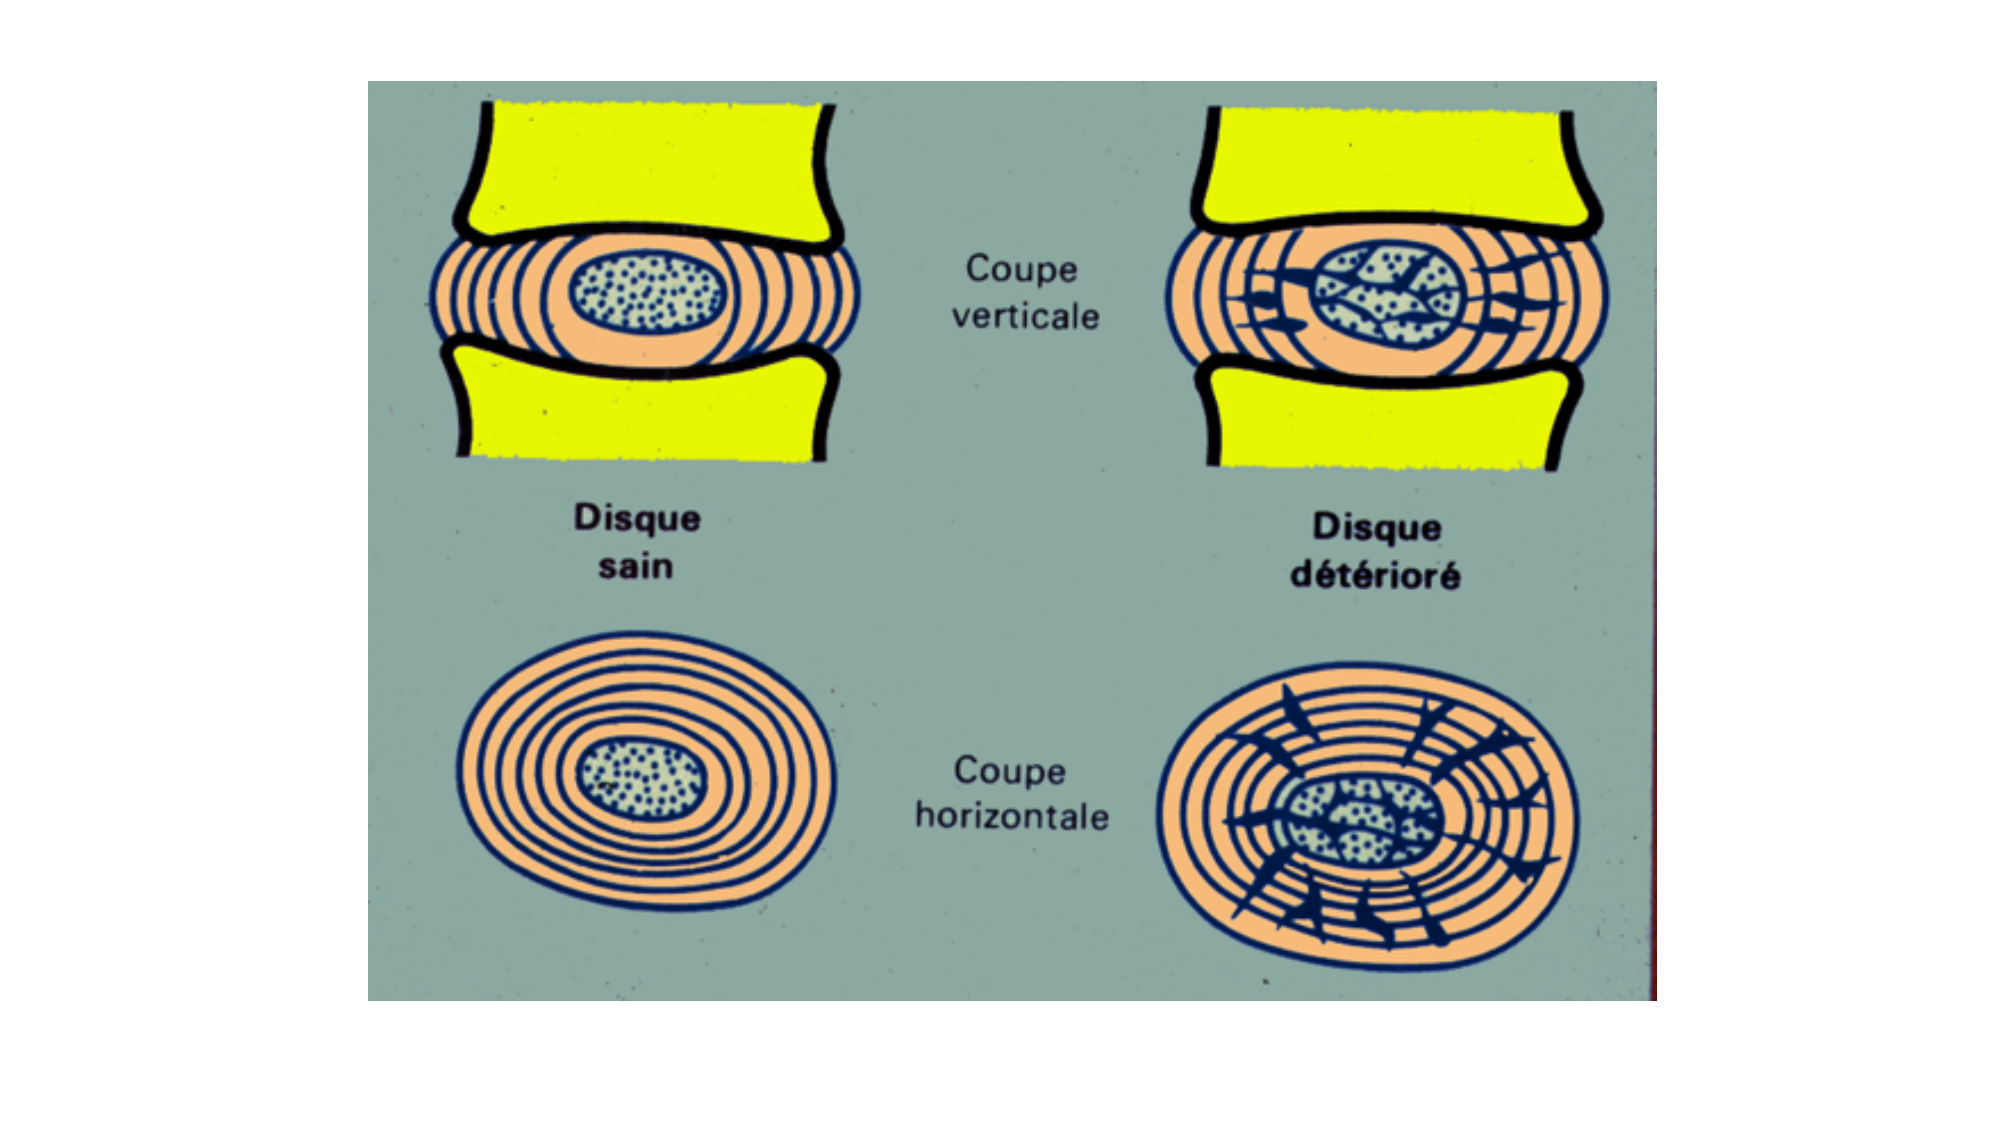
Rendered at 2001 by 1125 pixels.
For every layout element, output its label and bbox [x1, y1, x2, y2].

picture [368, 81, 1657, 1001]
